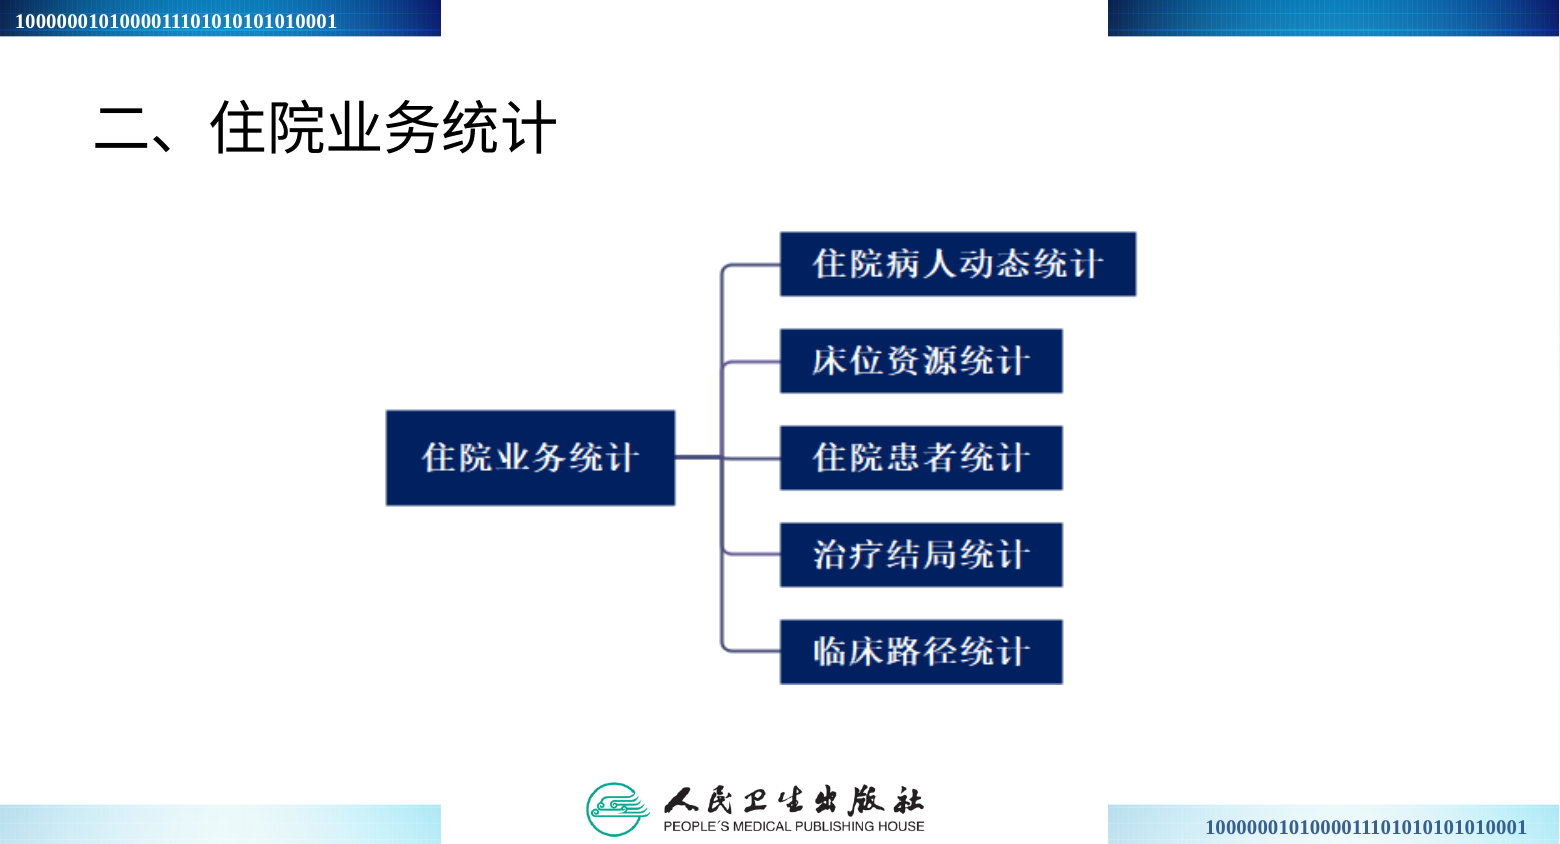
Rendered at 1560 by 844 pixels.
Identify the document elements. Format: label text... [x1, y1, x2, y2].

picture [0, 805, 441, 844]
picture [1108, 805, 1560, 844]
picture [1108, 0, 1560, 36]
picture [384, 230, 1139, 686]
picture [0, 0, 441, 36]
title 二、住院业务统计 [77, 83, 1481, 184]
picture [565, 772, 945, 844]
